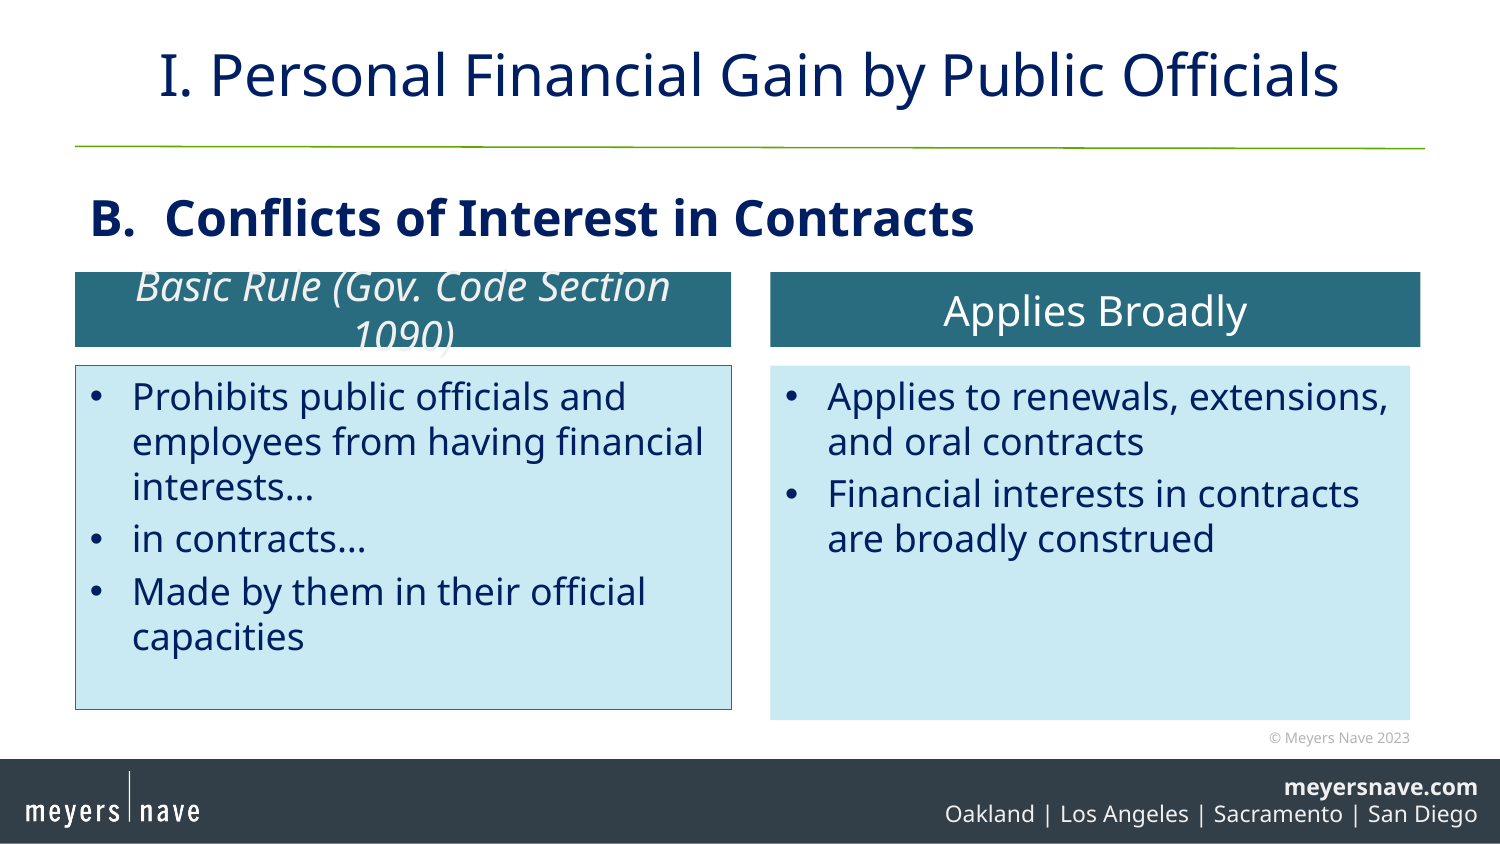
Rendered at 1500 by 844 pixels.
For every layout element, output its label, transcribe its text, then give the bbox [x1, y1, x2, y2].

title I. Personal Financial Gain by Public Officials [0, 0, 1500, 147]
list Basic Rule (Gov. Code Section 1090) [75, 272, 732, 347]
list Applies Broadly [770, 272, 1421, 347]
list Applies to renewals, extensions, and oral contracts Financial interests in contracts are broadly construed [770, 365, 1411, 721]
list Prohibits public officials and employees from having financial interests… in contracts… Made by them in their official capacities [75, 365, 732, 710]
text_box B. Conflicts of Interest in Contracts [74, 179, 1421, 254]
picture [26, 771, 199, 832]
